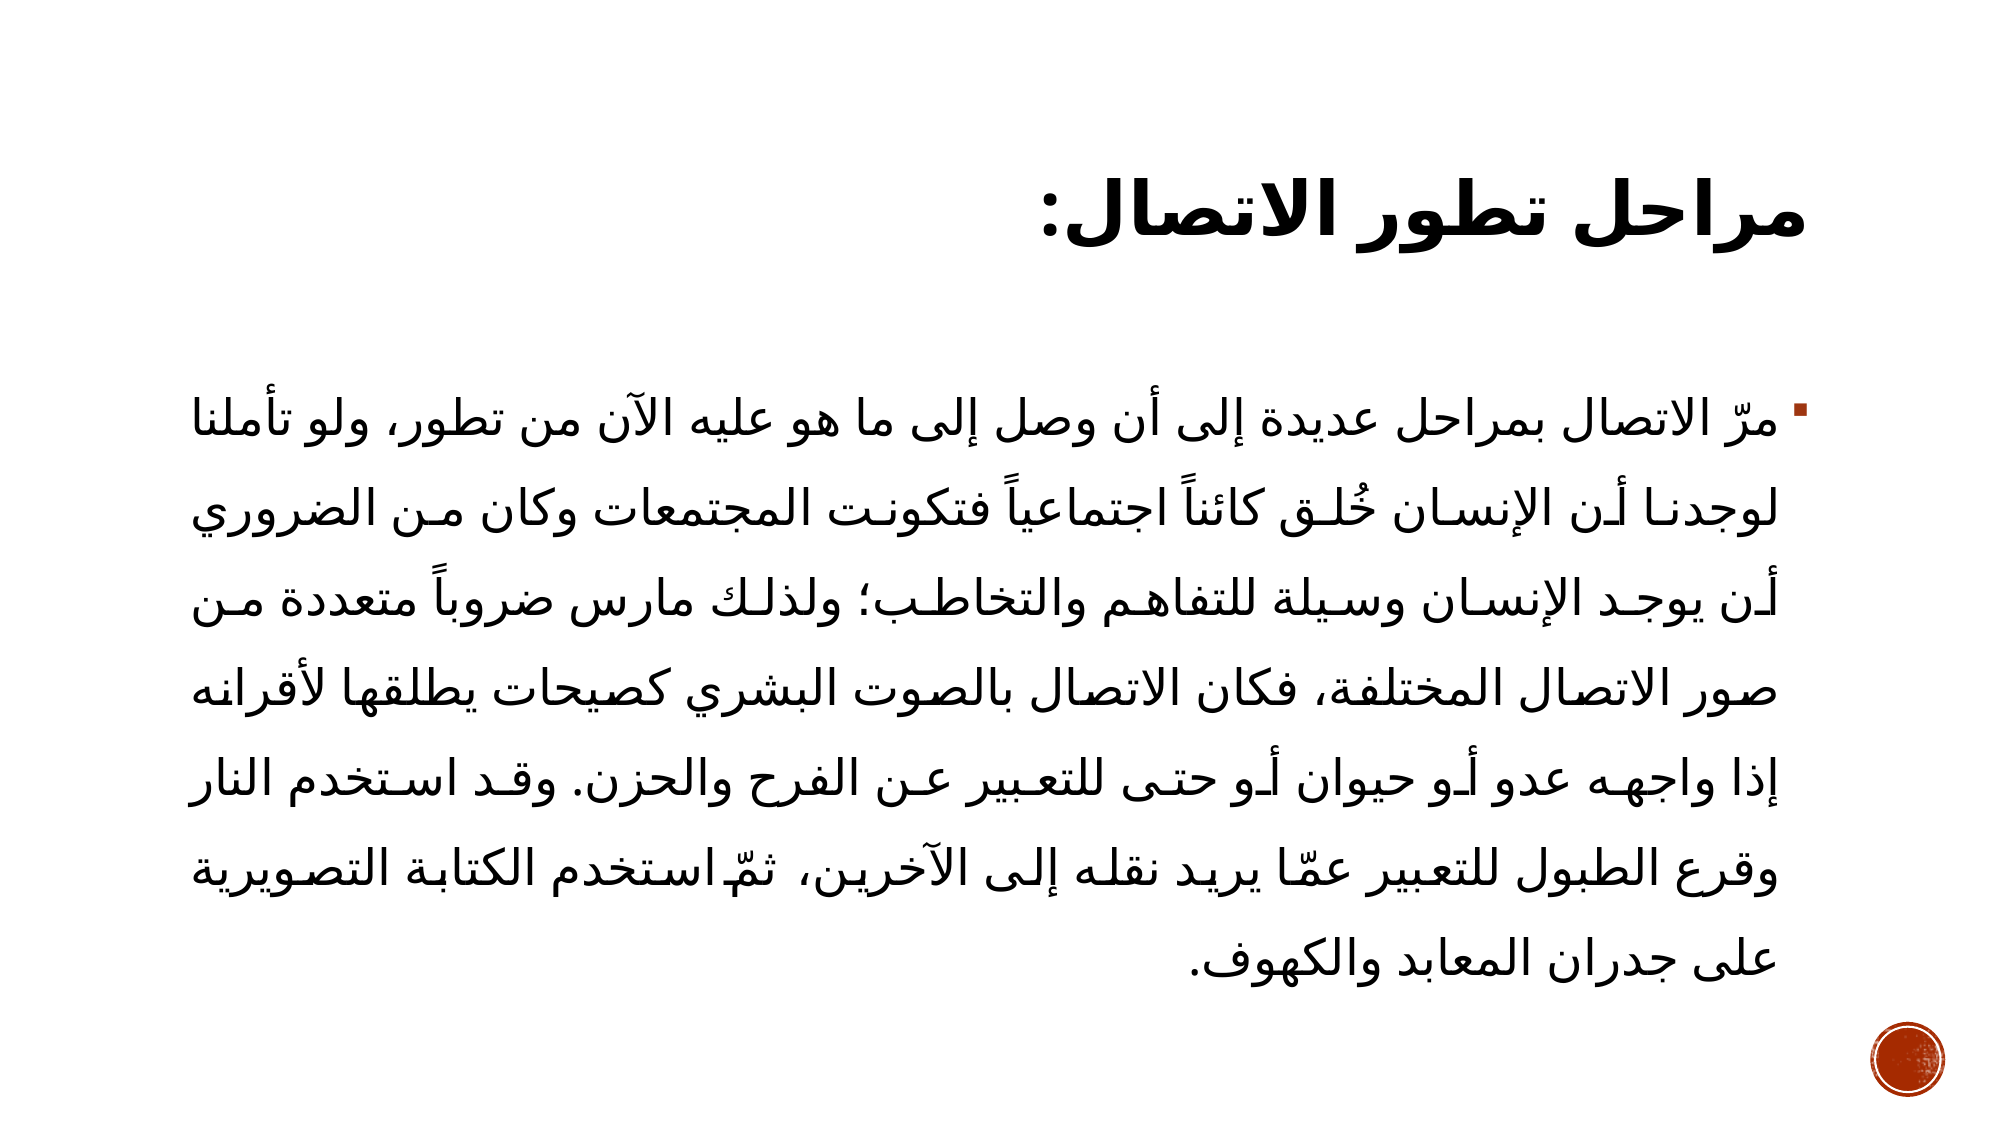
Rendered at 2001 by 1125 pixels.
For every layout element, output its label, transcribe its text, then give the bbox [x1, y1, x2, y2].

list مرّ الاتصال بمراحل عديدة إلى أن وصل إلى ما هو عليه الآن من تطور، ولو تأملنا لوجدنا أن الإنسان خُلق كائناً اجتماعياً فتكونت المجتمعات وكان من الضروري أن يوجد الإنسان وسيلة للتفاهم والتخاطب؛ ولذلك مارس ضروباً متعددة من صور الاتصال المختلفة، فكان الاتصال بالصوت البشري كصيحات يطلقها لأقرانه إذا واجهه عدو أو حيوان أو حتى للتعبير عن الفرح والحزن. وقد استخدم النار وقرع الطبول للتعبير عمّا يريد نقله إلى الآخرين، ثمّ استخدم الكتابة التصويرية على جدران المعابد والكهوف. [175, 348, 1826, 1013]
title مراحل تطور الاتصال: [175, 79, 1826, 344]
